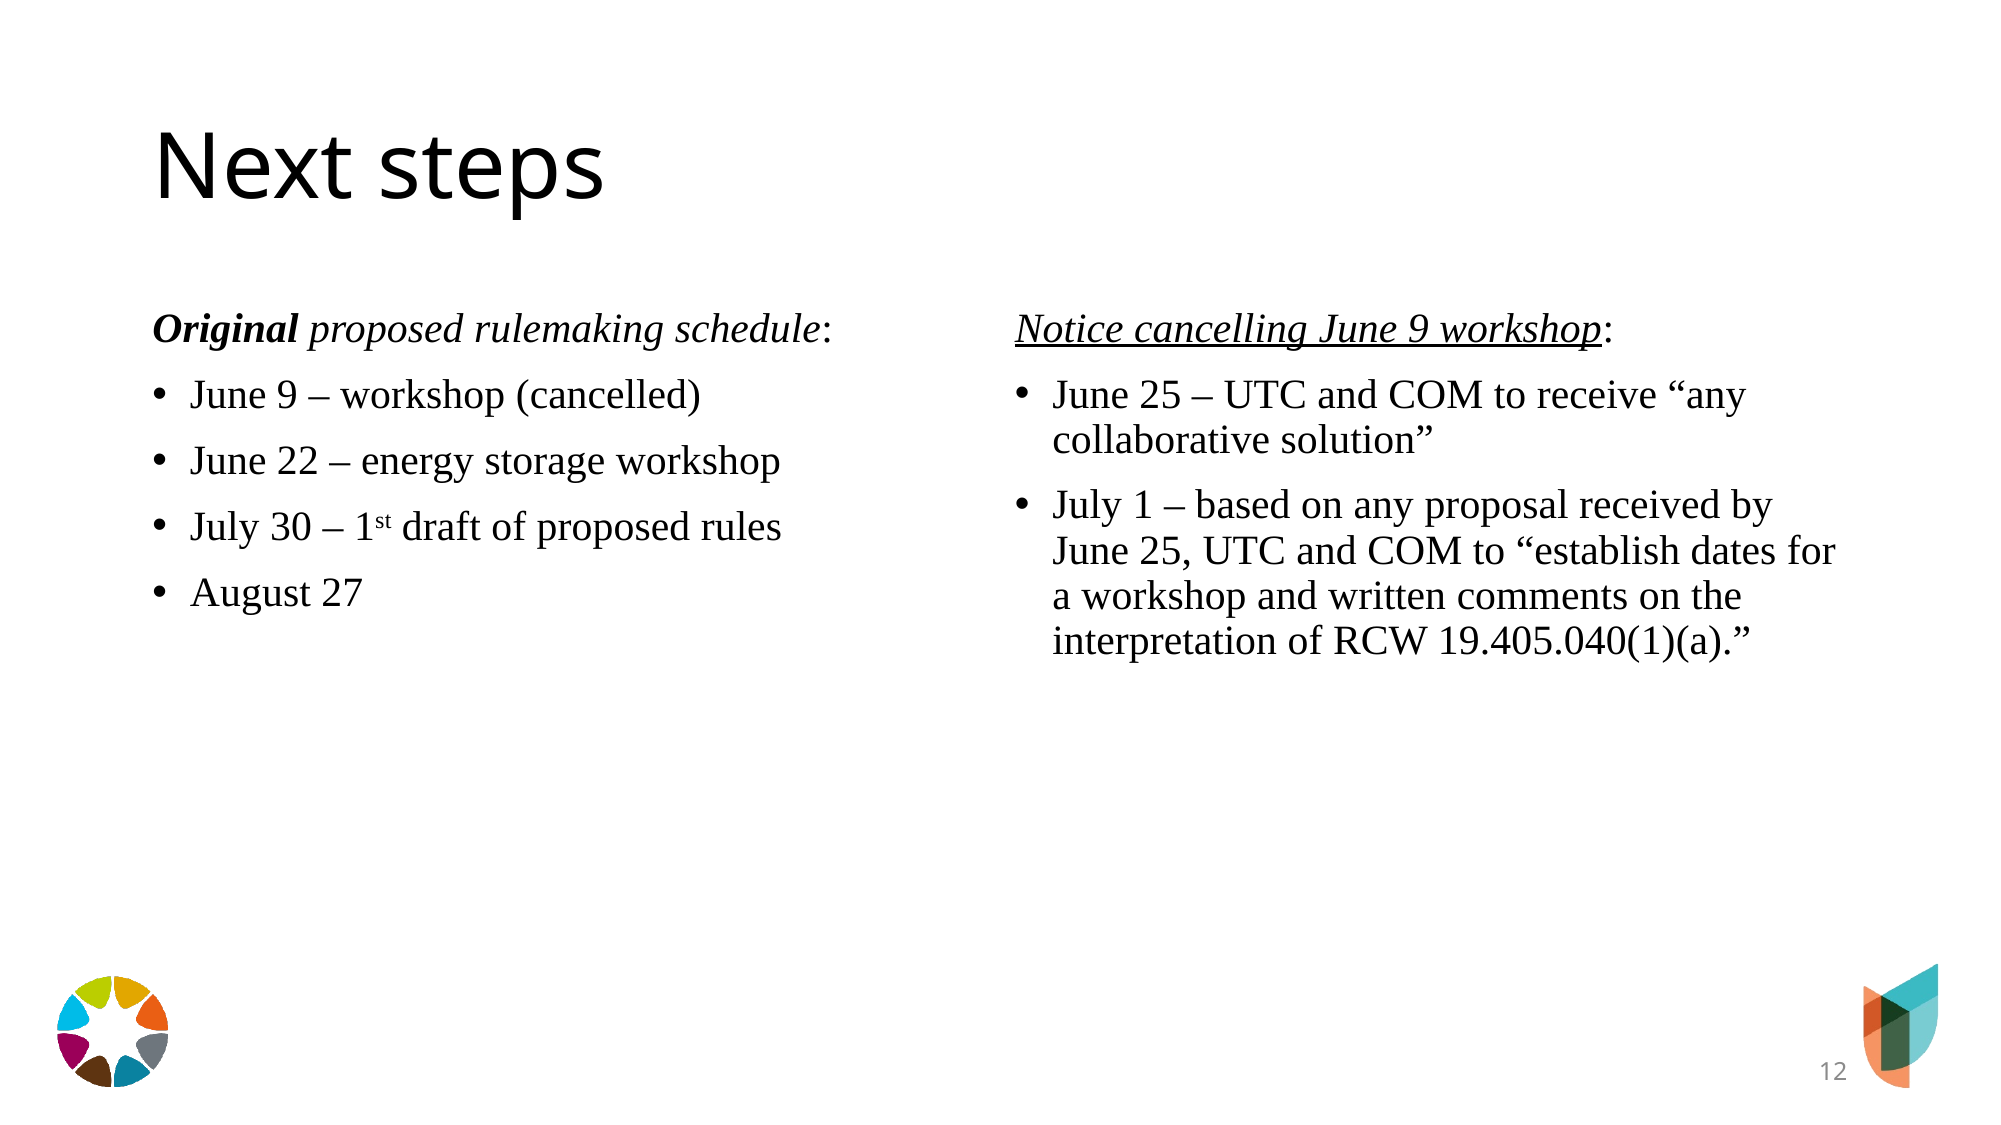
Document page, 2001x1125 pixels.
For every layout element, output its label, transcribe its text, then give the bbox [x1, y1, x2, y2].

picture [1801, 926, 2000, 1125]
list Original proposed rulemaking schedule: June 9 – workshop (cancelled) June 22 – energy storage workshop July 30 – 1st draft of proposed rules August 27 [137, 299, 1000, 1014]
slide_number 12 [1794, 1042, 1863, 1103]
title Next steps [137, 59, 1863, 278]
picture [51, 970, 174, 1093]
text_box Notice cancelling June 9 workshop: June 25 – UTC and COM to receive “any collaborative solution” July 1 – based on any proposal received by June 25, UTC and COM to “establish dates for a workshop and written comments on the interpretation of RCW 19.405.040(1)(a).” [999, 298, 1863, 1013]
